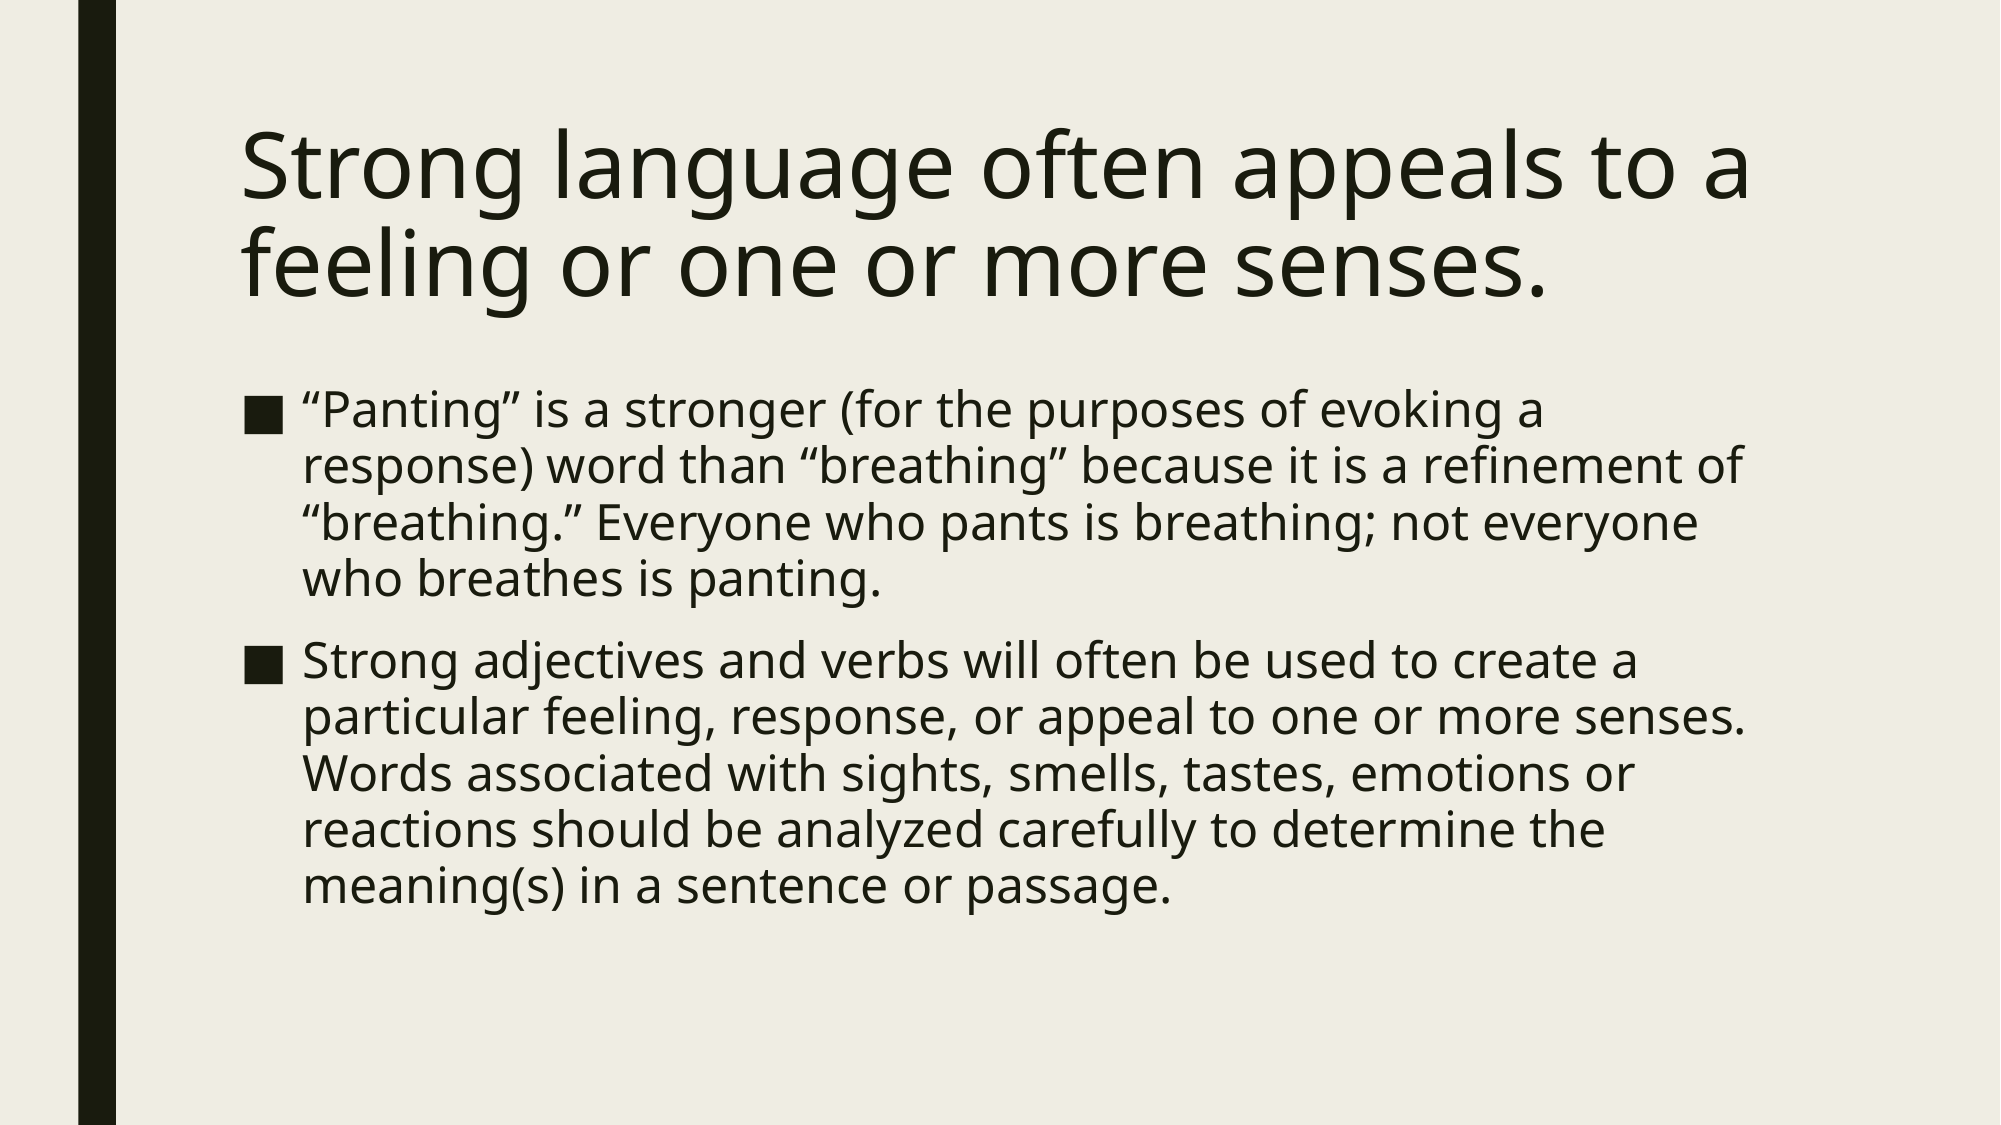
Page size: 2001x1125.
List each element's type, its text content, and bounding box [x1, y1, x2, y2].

list “Panting” is a stronger (for the purposes of evoking a response) word than “breathing” because it is a refinement of “breathing.” Everyone who pants is breathing; not everyone who breathes is panting. Strong adjectives and verbs will often be used to create a particular feeling, response, or appeal to one or more senses. Words associated with sights, smells, tastes, emotions or reactions should be analyzed carefully to determine the meaning(s) in a sentence or passage. [225, 375, 1800, 963]
title Strong language often appeals to a feeling or one or more senses. [225, 112, 1800, 357]
